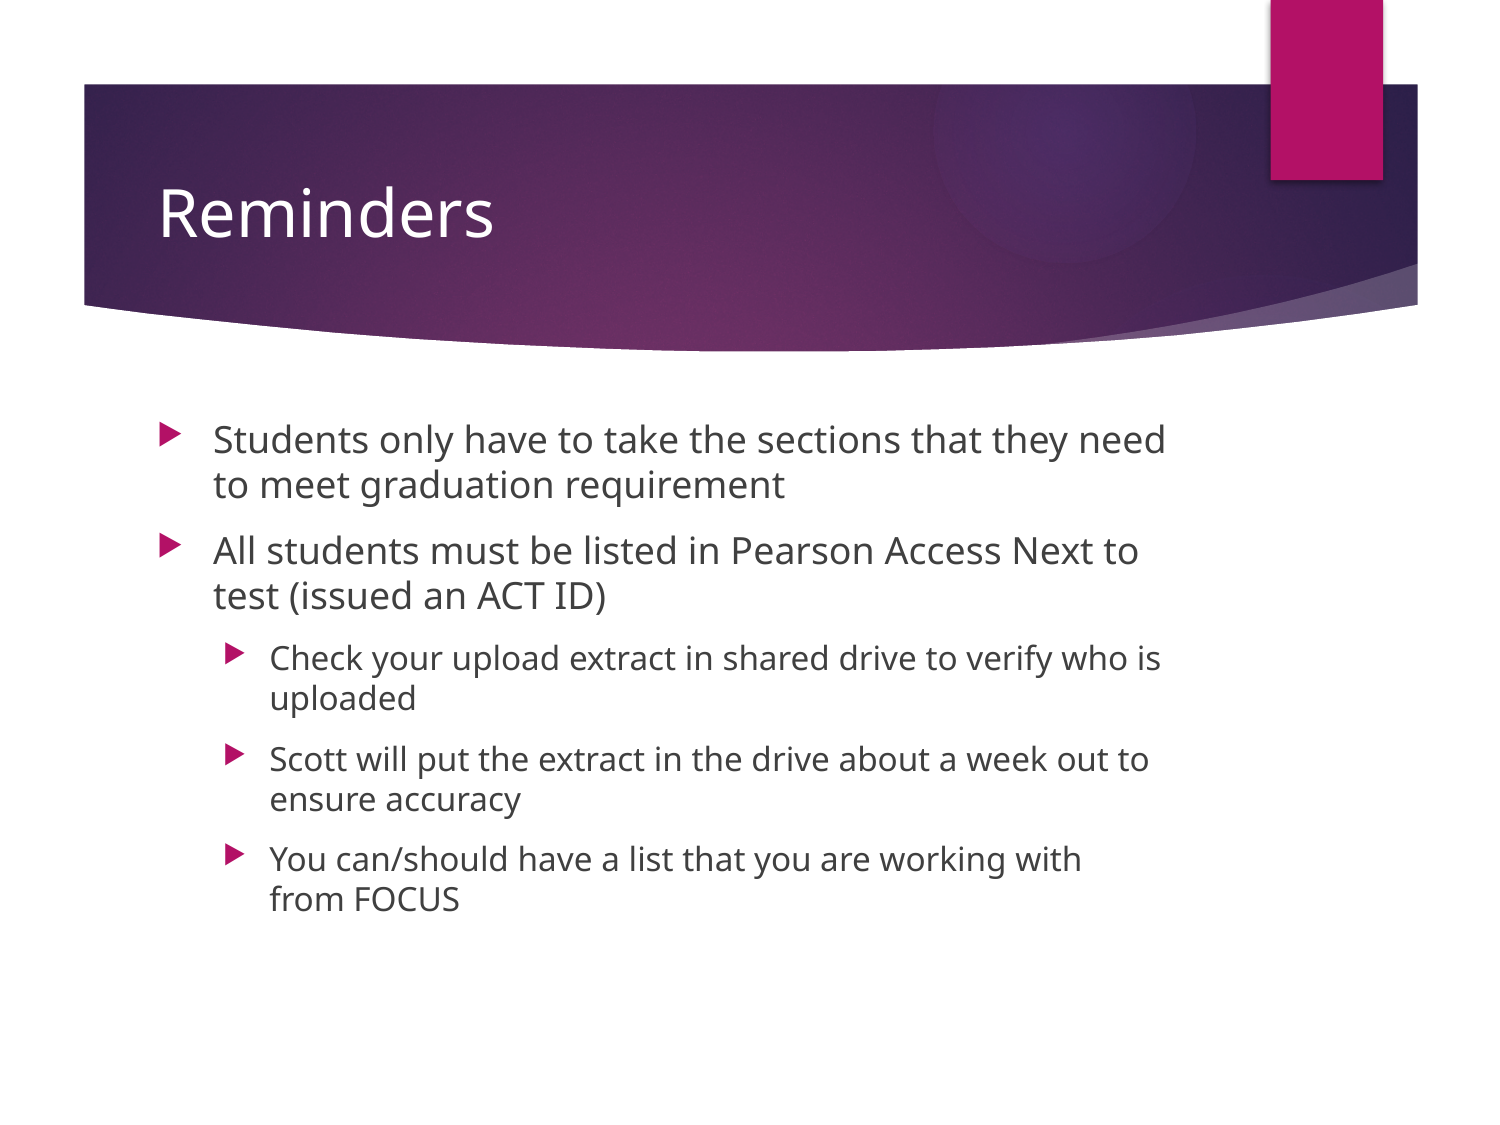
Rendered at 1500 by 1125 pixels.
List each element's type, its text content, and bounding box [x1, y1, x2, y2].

title Reminders [142, 152, 1183, 269]
list Students only have to take the sections that they need to meet graduation requirement All students must be listed in Pearson Access Next to test (issued an ACT ID) Check your upload extract in shared drive to verify who is uploaded Scott will put the extract in the drive about a week out to ensure accuracy You can/should have a list that you are working with from FOCUS [141, 408, 1183, 988]
